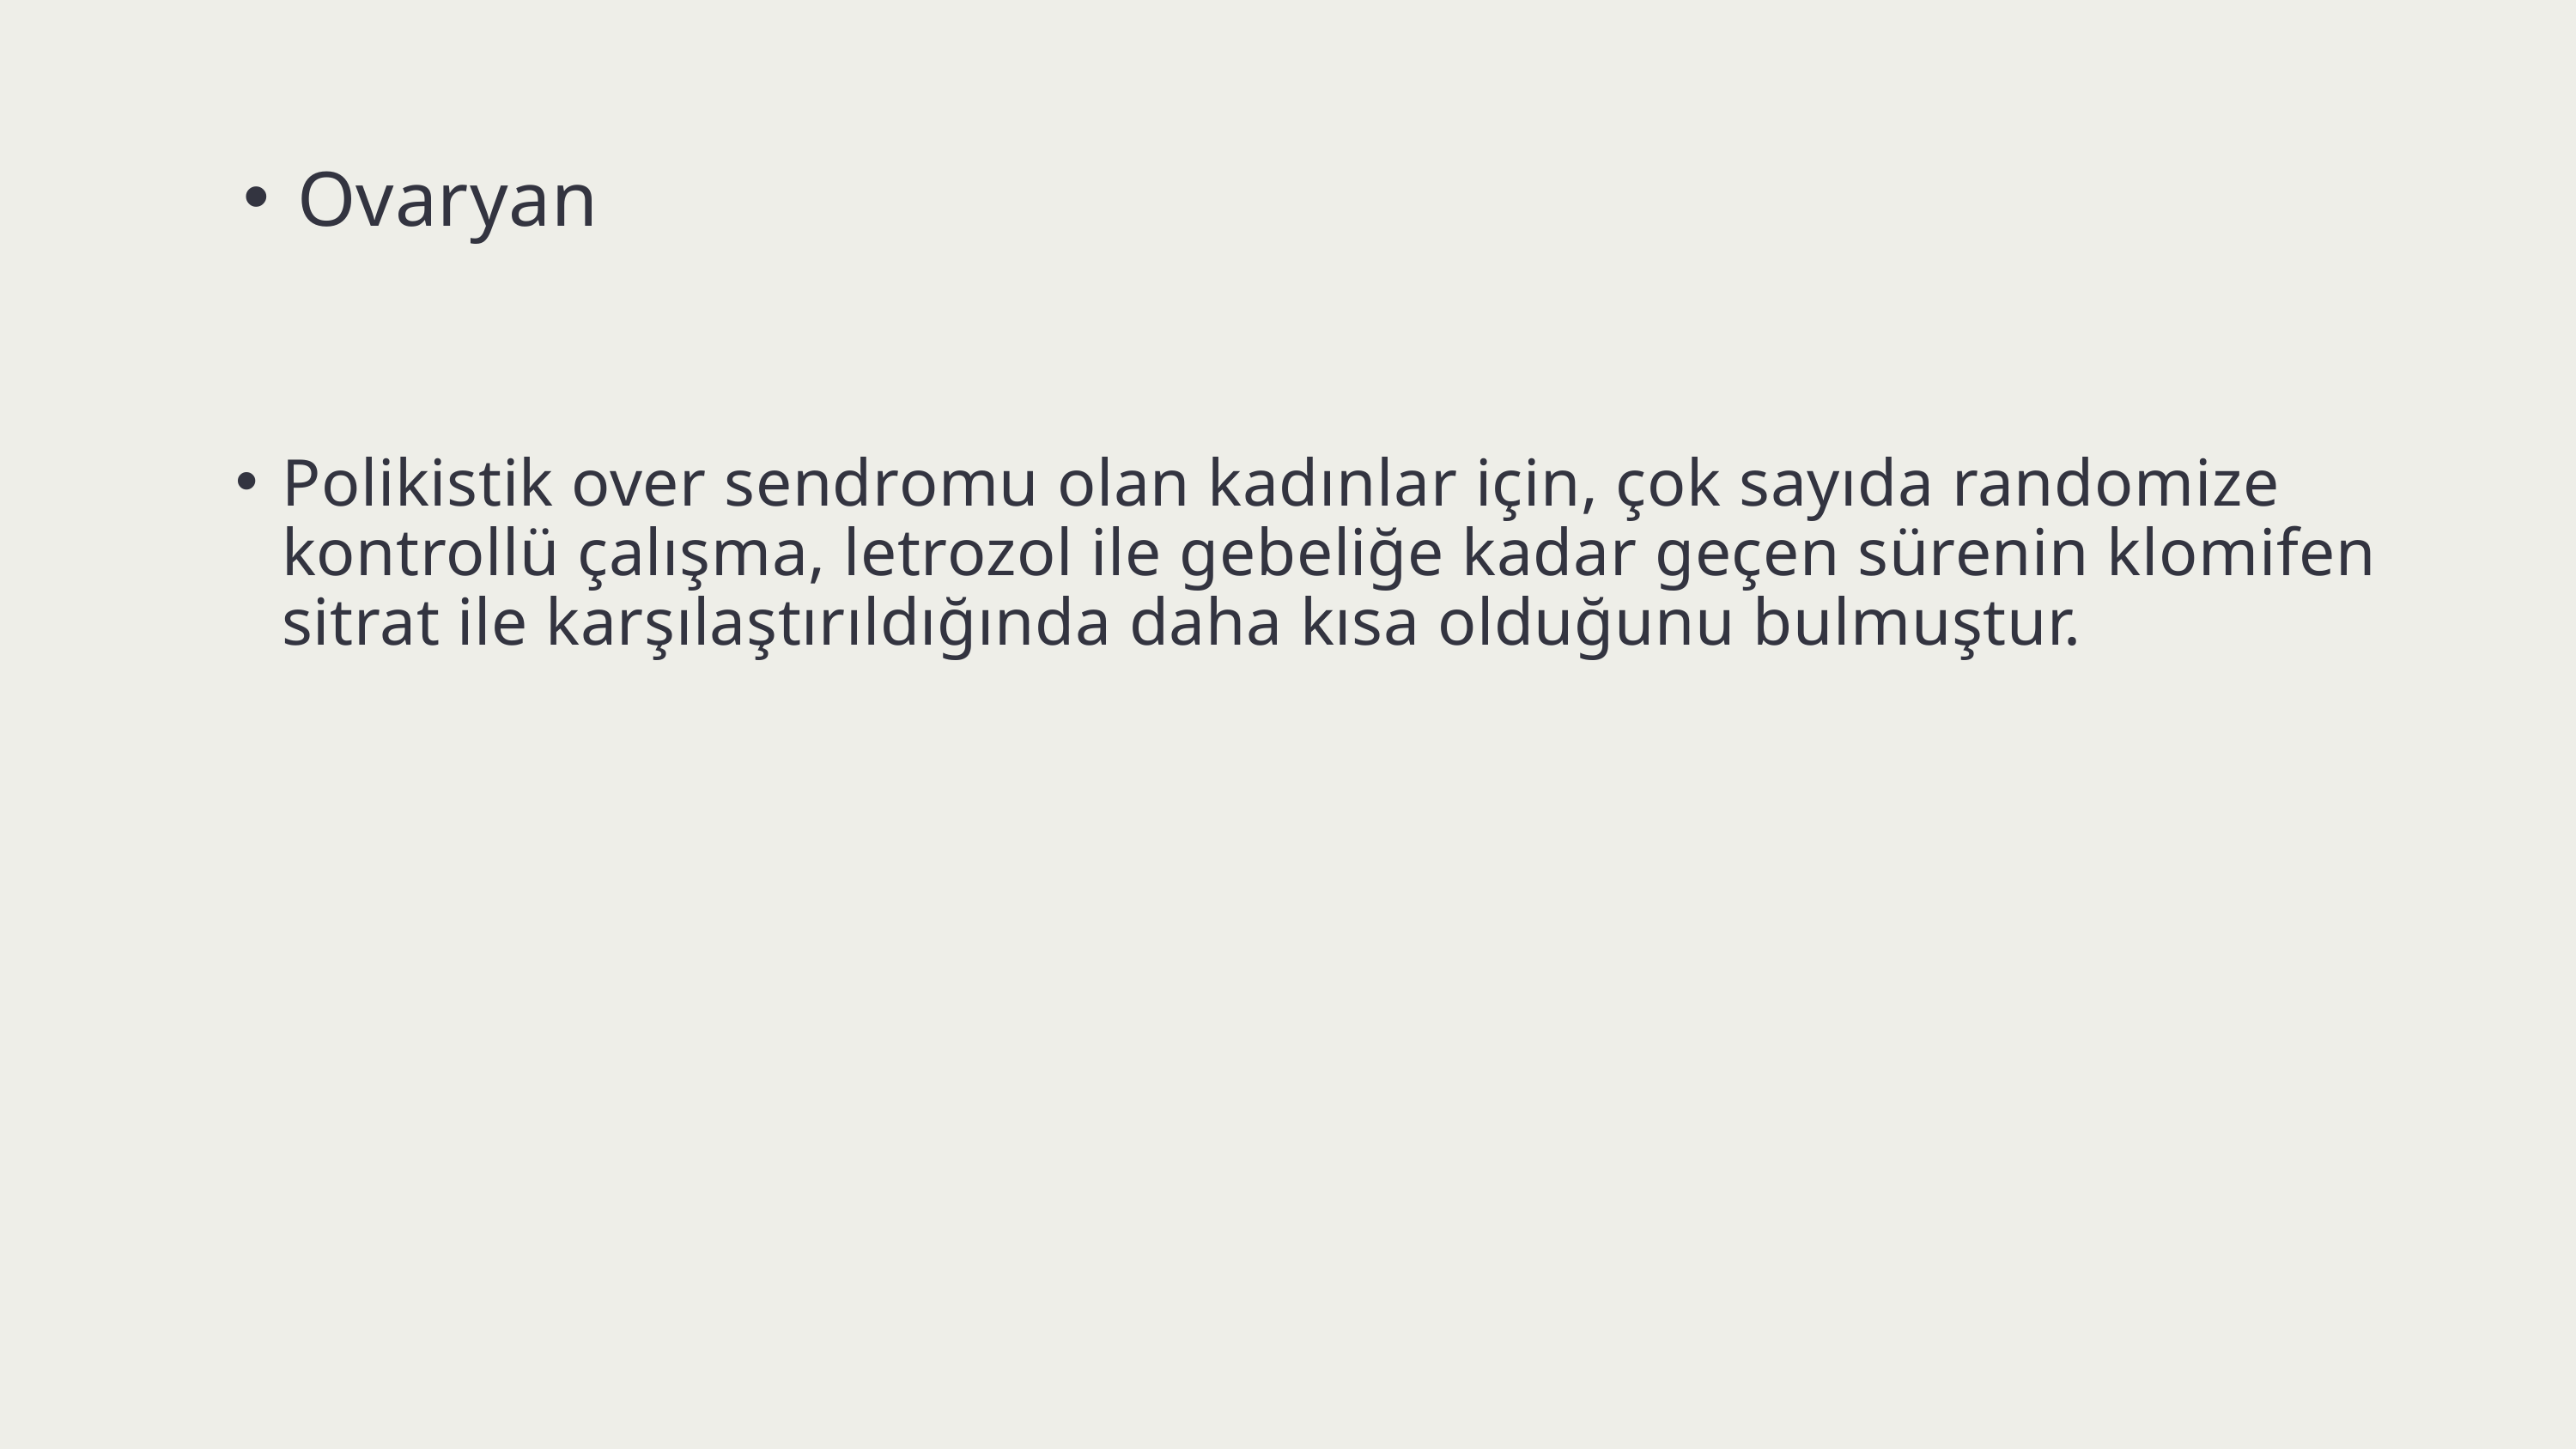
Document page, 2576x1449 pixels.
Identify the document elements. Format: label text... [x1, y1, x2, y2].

text_box Ovaryan Polikistik over sendromu olan kadınlar için, çok sayıda randomize kontrollü çalışma, letrozol ile gebeliğe kadar geçen sürenin klomifen sitrat ile karşılaştırıldığında daha kısa olduğunu bulmuştur. [190, 90, 2386, 658]
